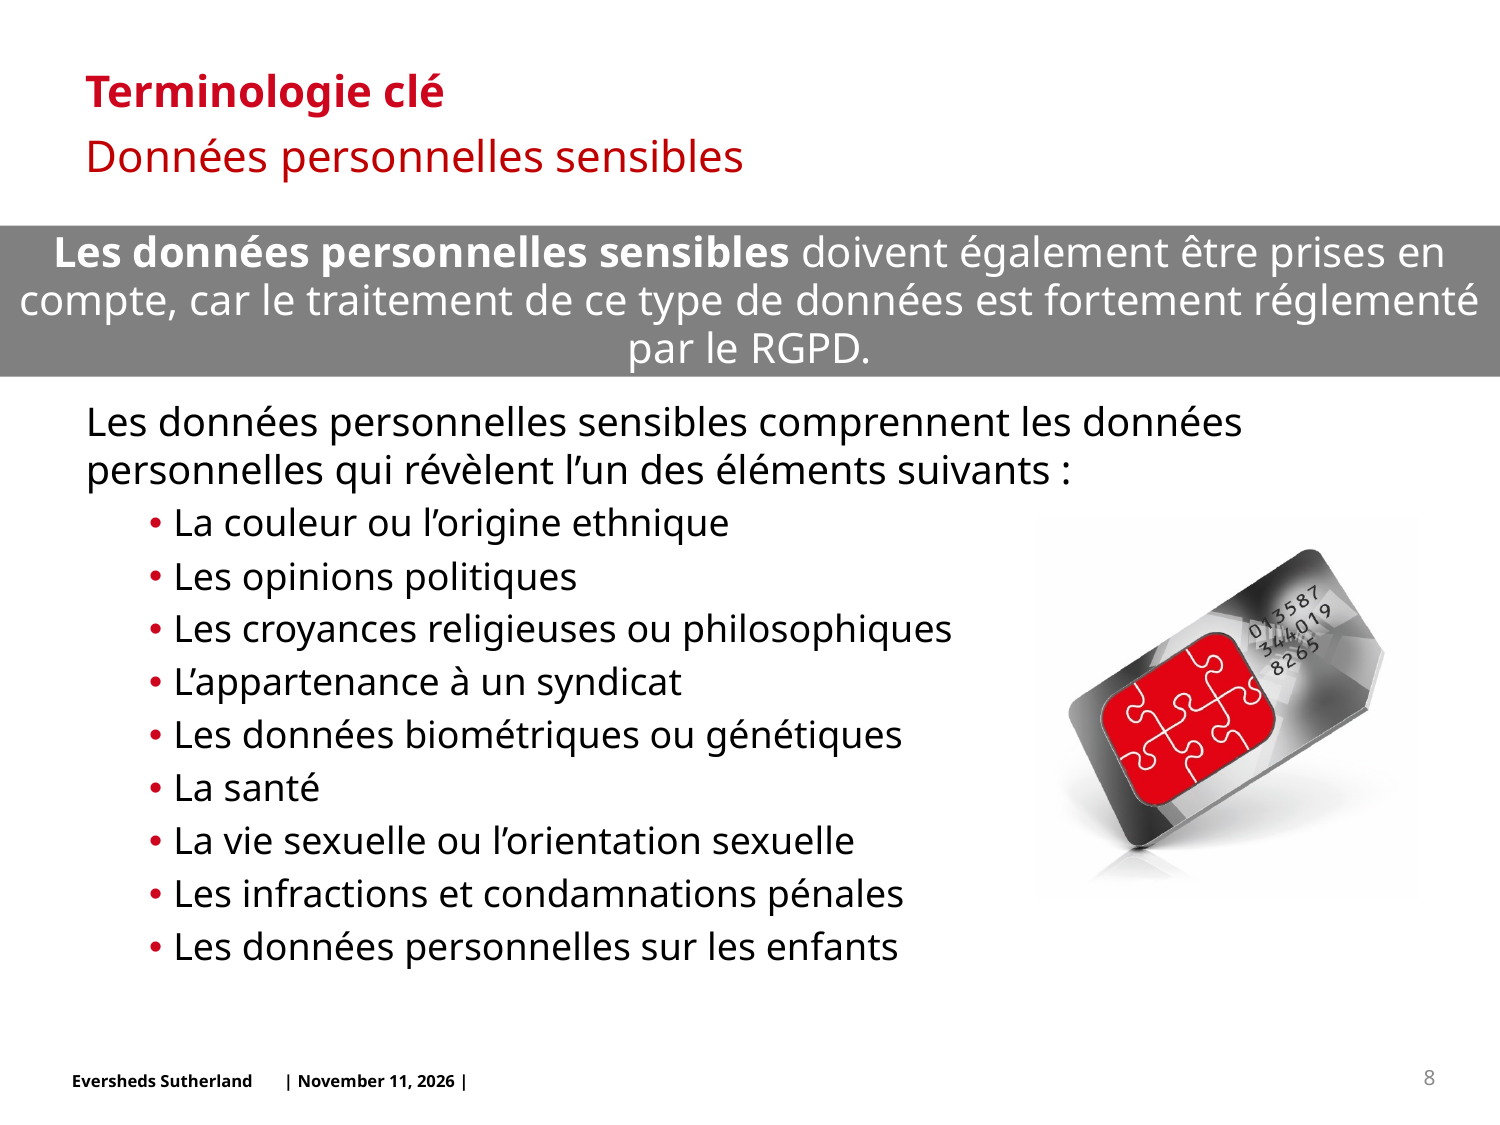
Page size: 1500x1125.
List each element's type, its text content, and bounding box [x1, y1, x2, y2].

picture [1036, 517, 1418, 899]
list Les données personnelles sensibles comprennent les données personnelles qui révèlent l’un des éléments suivants : La couleur ou l’origine ethnique Les opinions politiques Les croyances religieuses ou philosophiques L’appartenance à un syndicat Les données biométriques ou génétiques La santé La vie sexuelle ou l’orientation sexuelle Les infractions et condamnations pénales Les données personnelles sur les enfants [70, 389, 1430, 1125]
title Terminologie clé [70, 66, 1430, 121]
text_box Les données personnelles sensibles doivent également être prises en compte, car le traitement de ce type de données est fortement réglementé par le RGPD. [0, 225, 1500, 377]
slide_number 8 [1319, 1056, 1451, 1102]
list Données personnelles sensibles [70, 121, 1430, 184]
